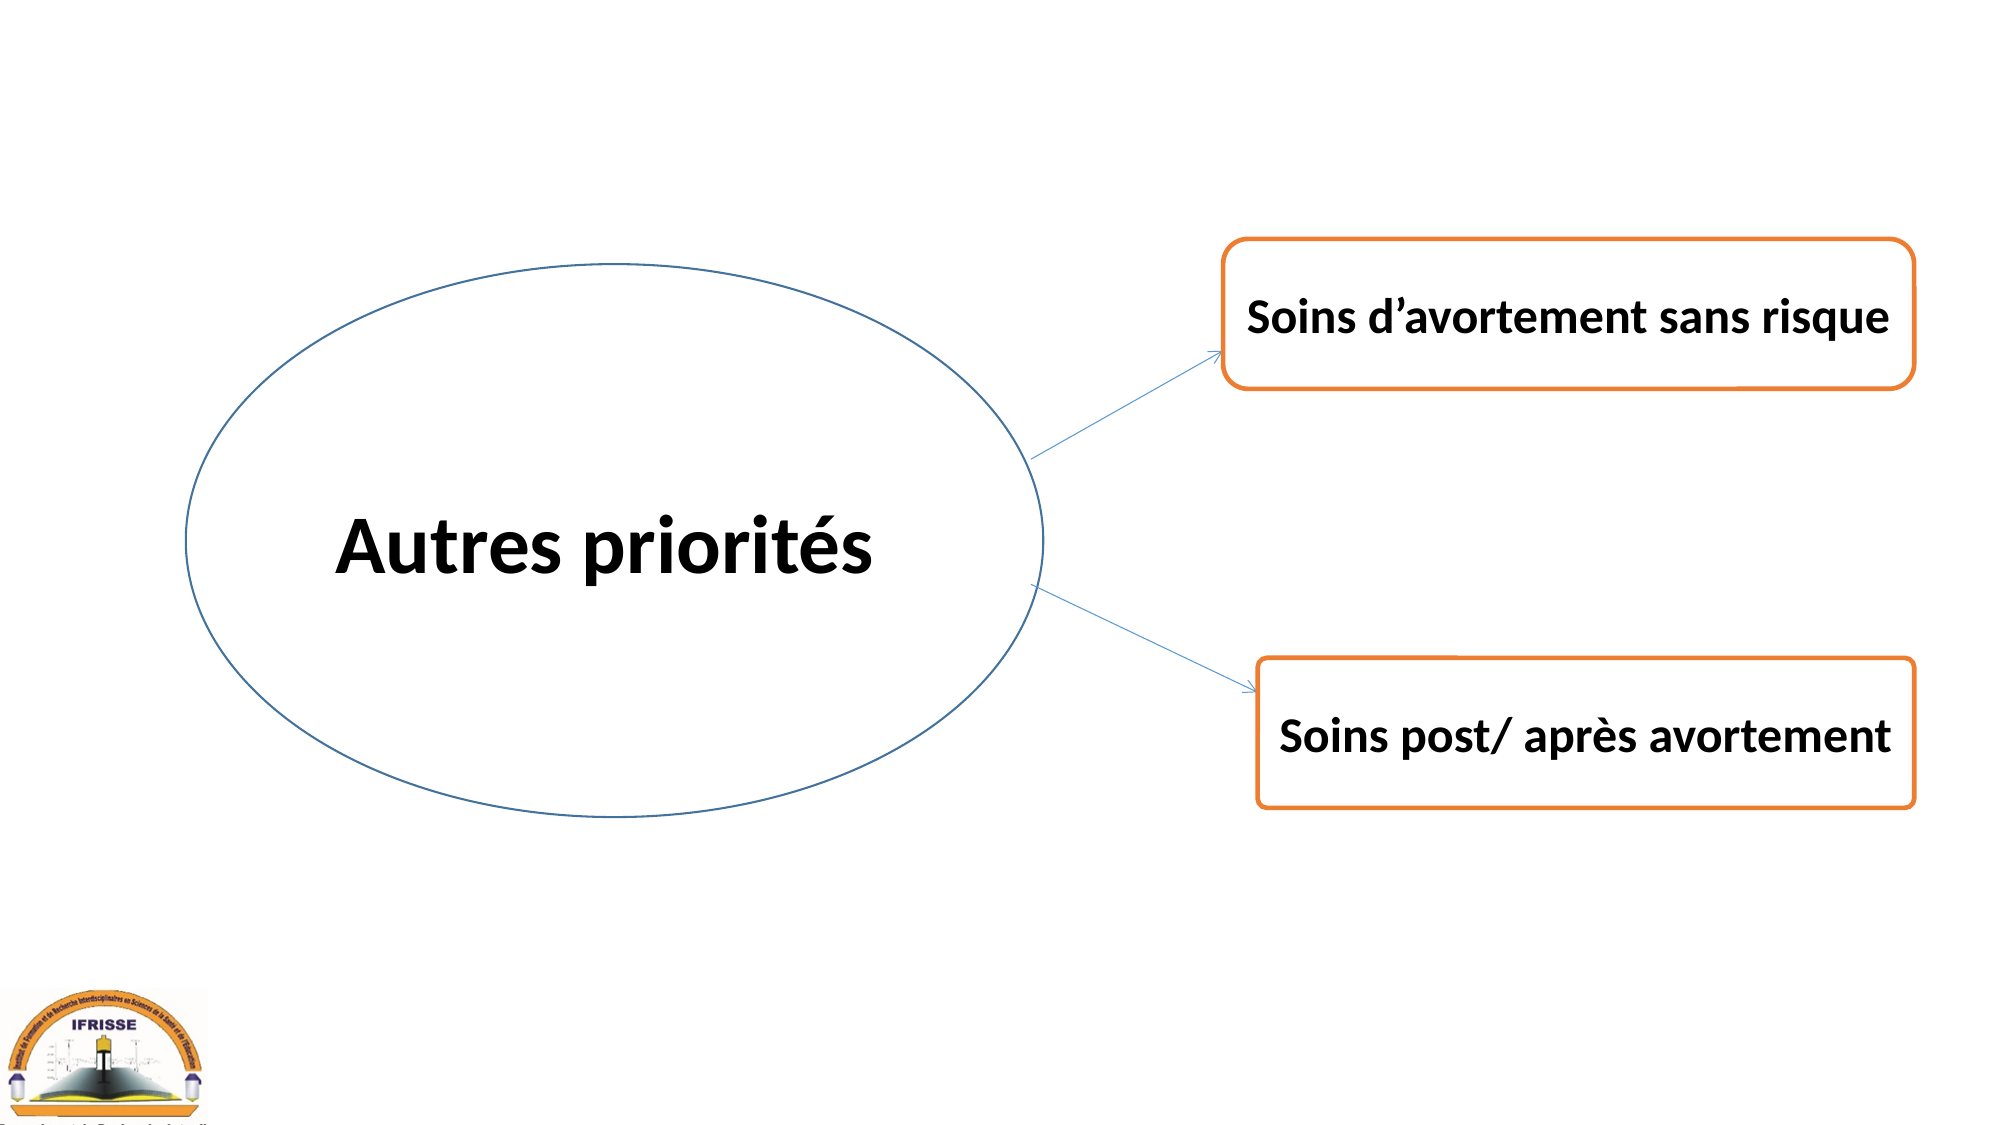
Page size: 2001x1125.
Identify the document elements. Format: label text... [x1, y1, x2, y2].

text_box Autres priorités [184, 263, 1045, 819]
text_box Soins d’avortement sans risque [1222, 237, 1916, 390]
text_box Soins post/ après avortement [1256, 656, 1916, 809]
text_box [1030, 350, 1224, 460]
picture [0, 988, 208, 1125]
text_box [1030, 584, 1258, 693]
